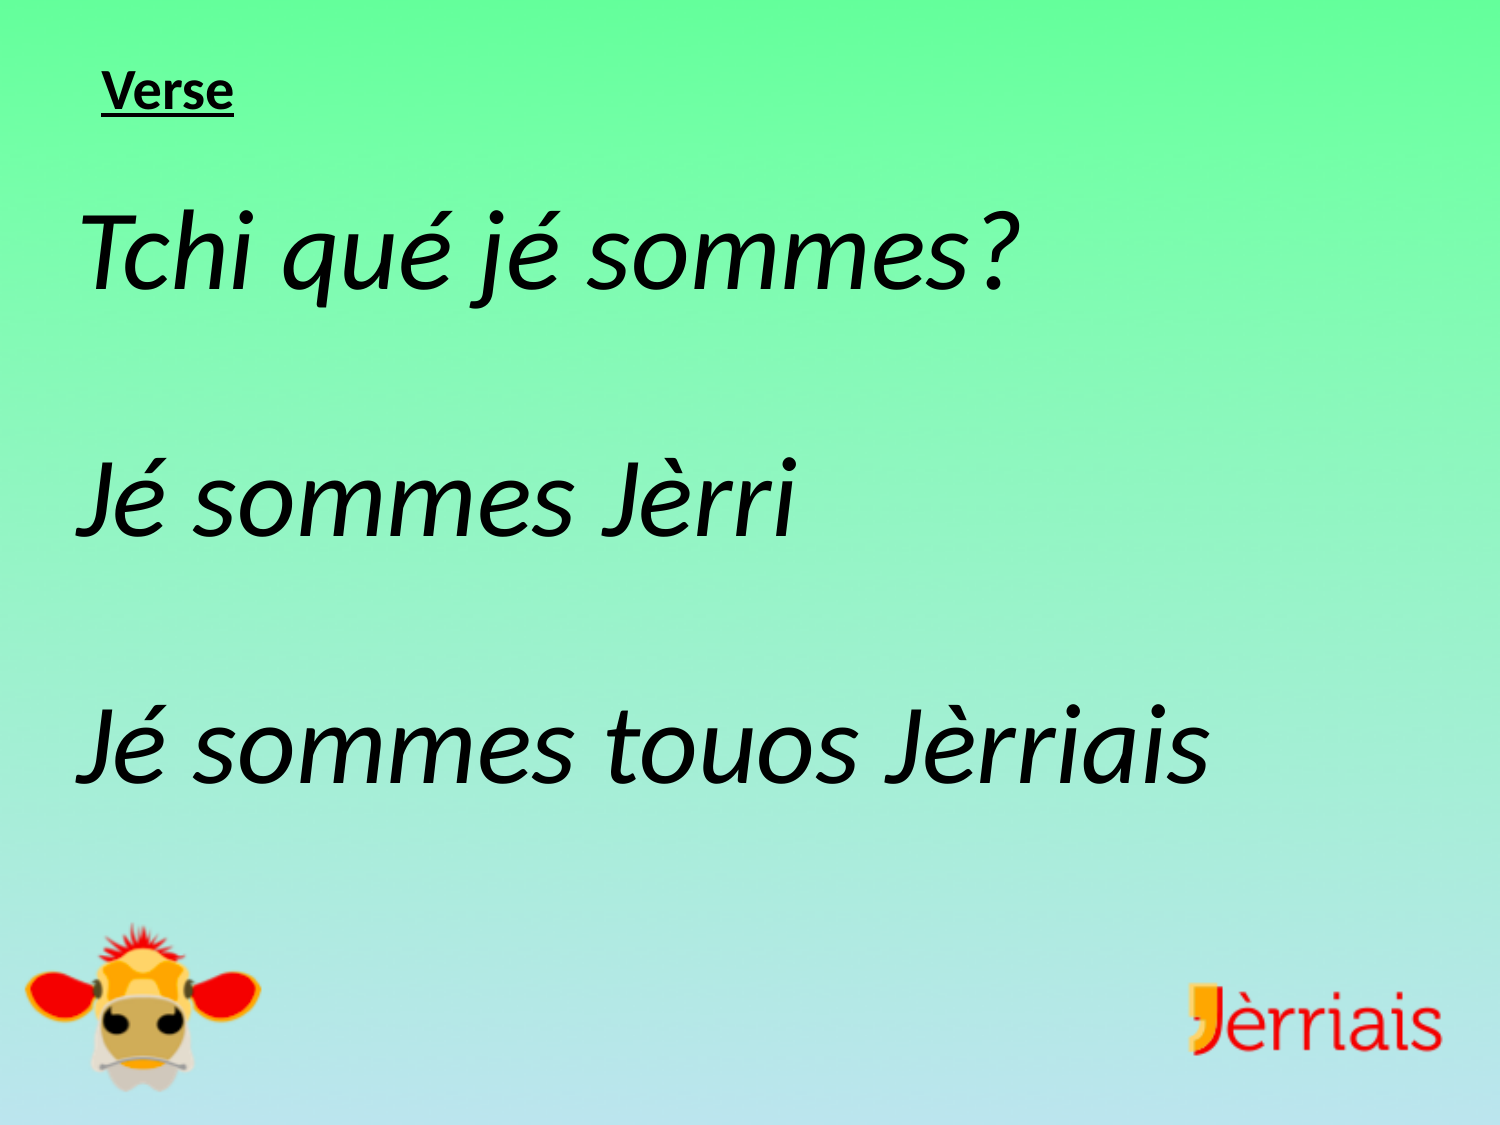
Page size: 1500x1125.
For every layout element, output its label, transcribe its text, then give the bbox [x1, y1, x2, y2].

text_box Tchi qué jé sommes? Jé sommes Jèrri Jé sommes touos Jèrriais [61, 183, 1439, 942]
picture [0, 0, 1500, 1125]
text_box Verse [86, 43, 424, 129]
